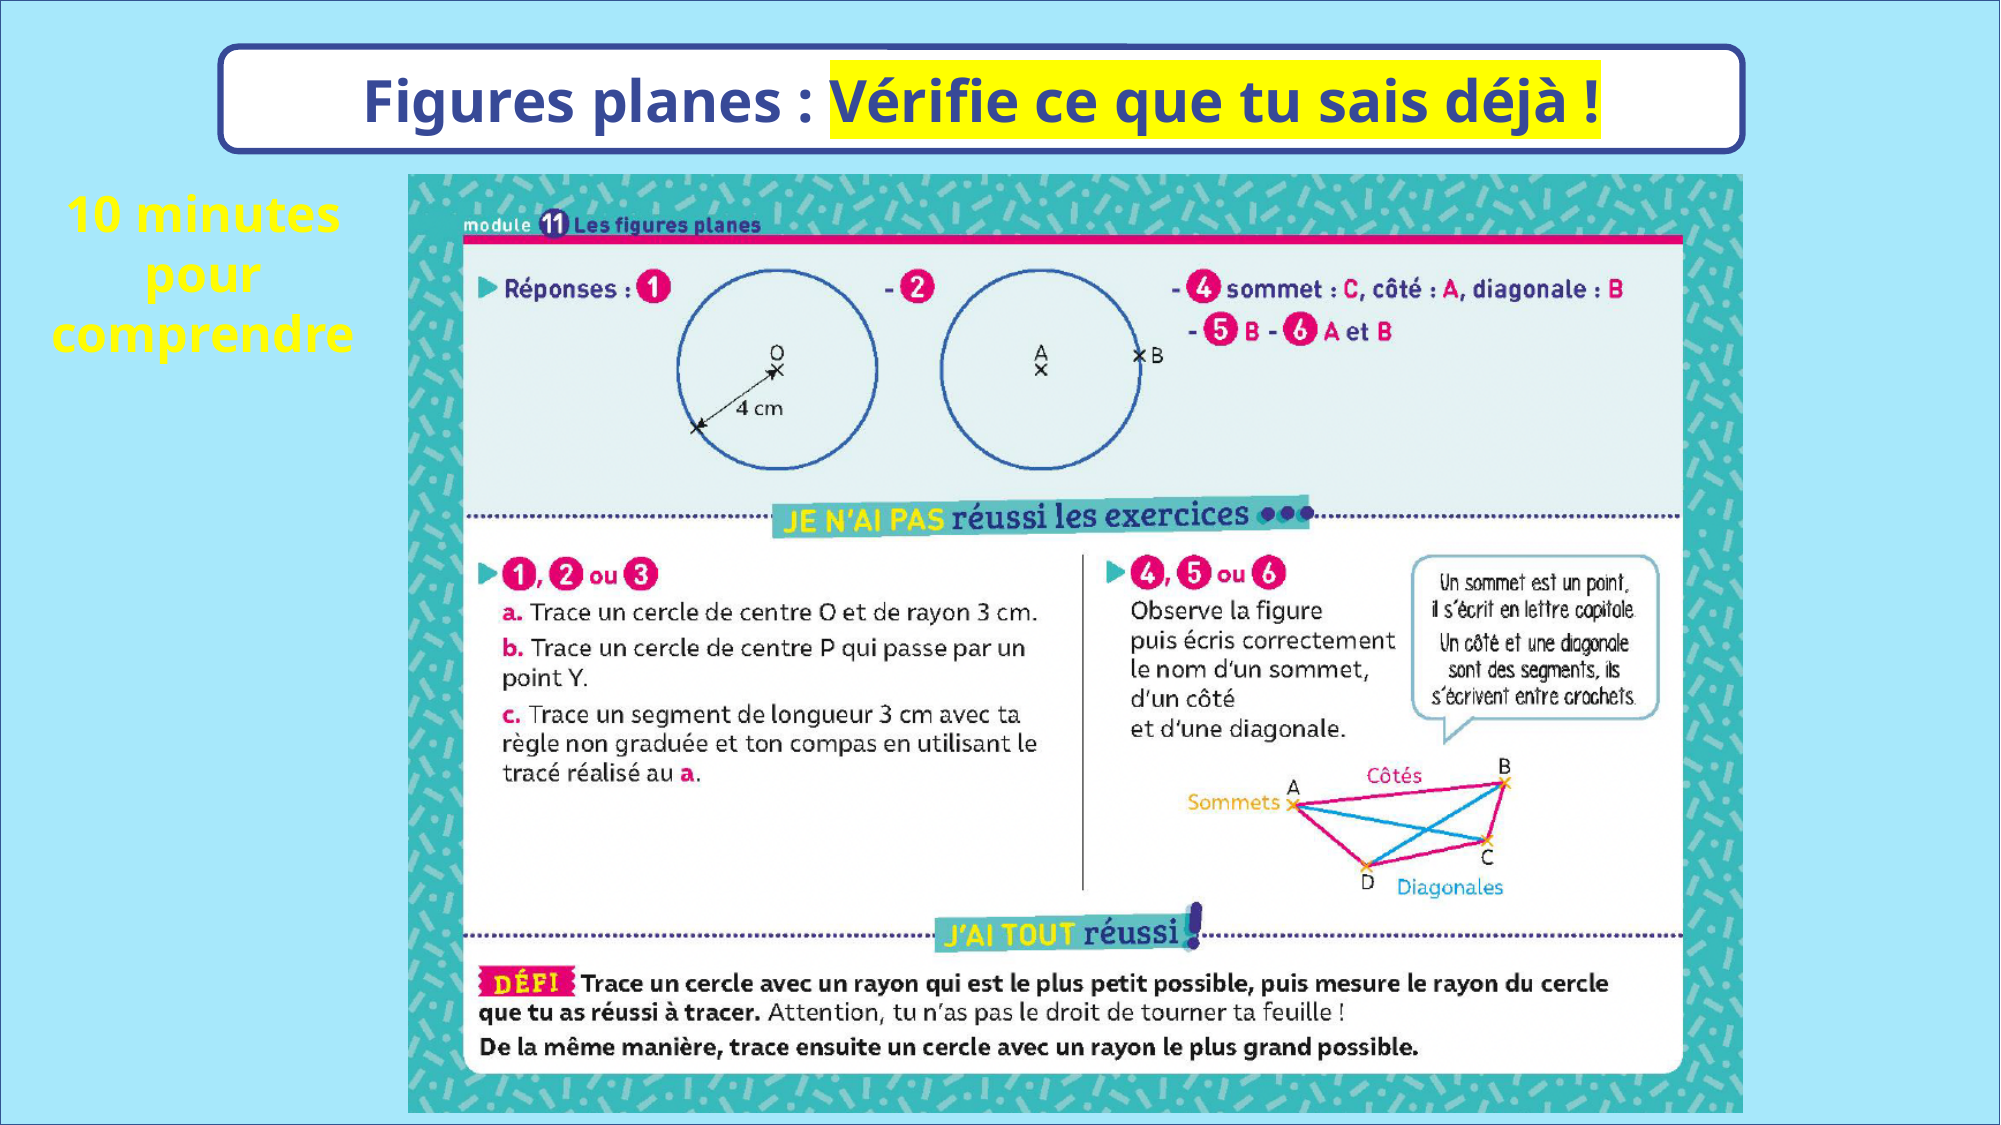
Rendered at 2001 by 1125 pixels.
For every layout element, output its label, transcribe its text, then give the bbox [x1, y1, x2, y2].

text_box Figures planes : Vérifie ce que tu sais déjà ! [219, 45, 1744, 153]
text_box [0, 0, 2000, 1125]
picture [408, 174, 1743, 1113]
text_box 10 minutes pour comprendre [26, 174, 381, 370]
